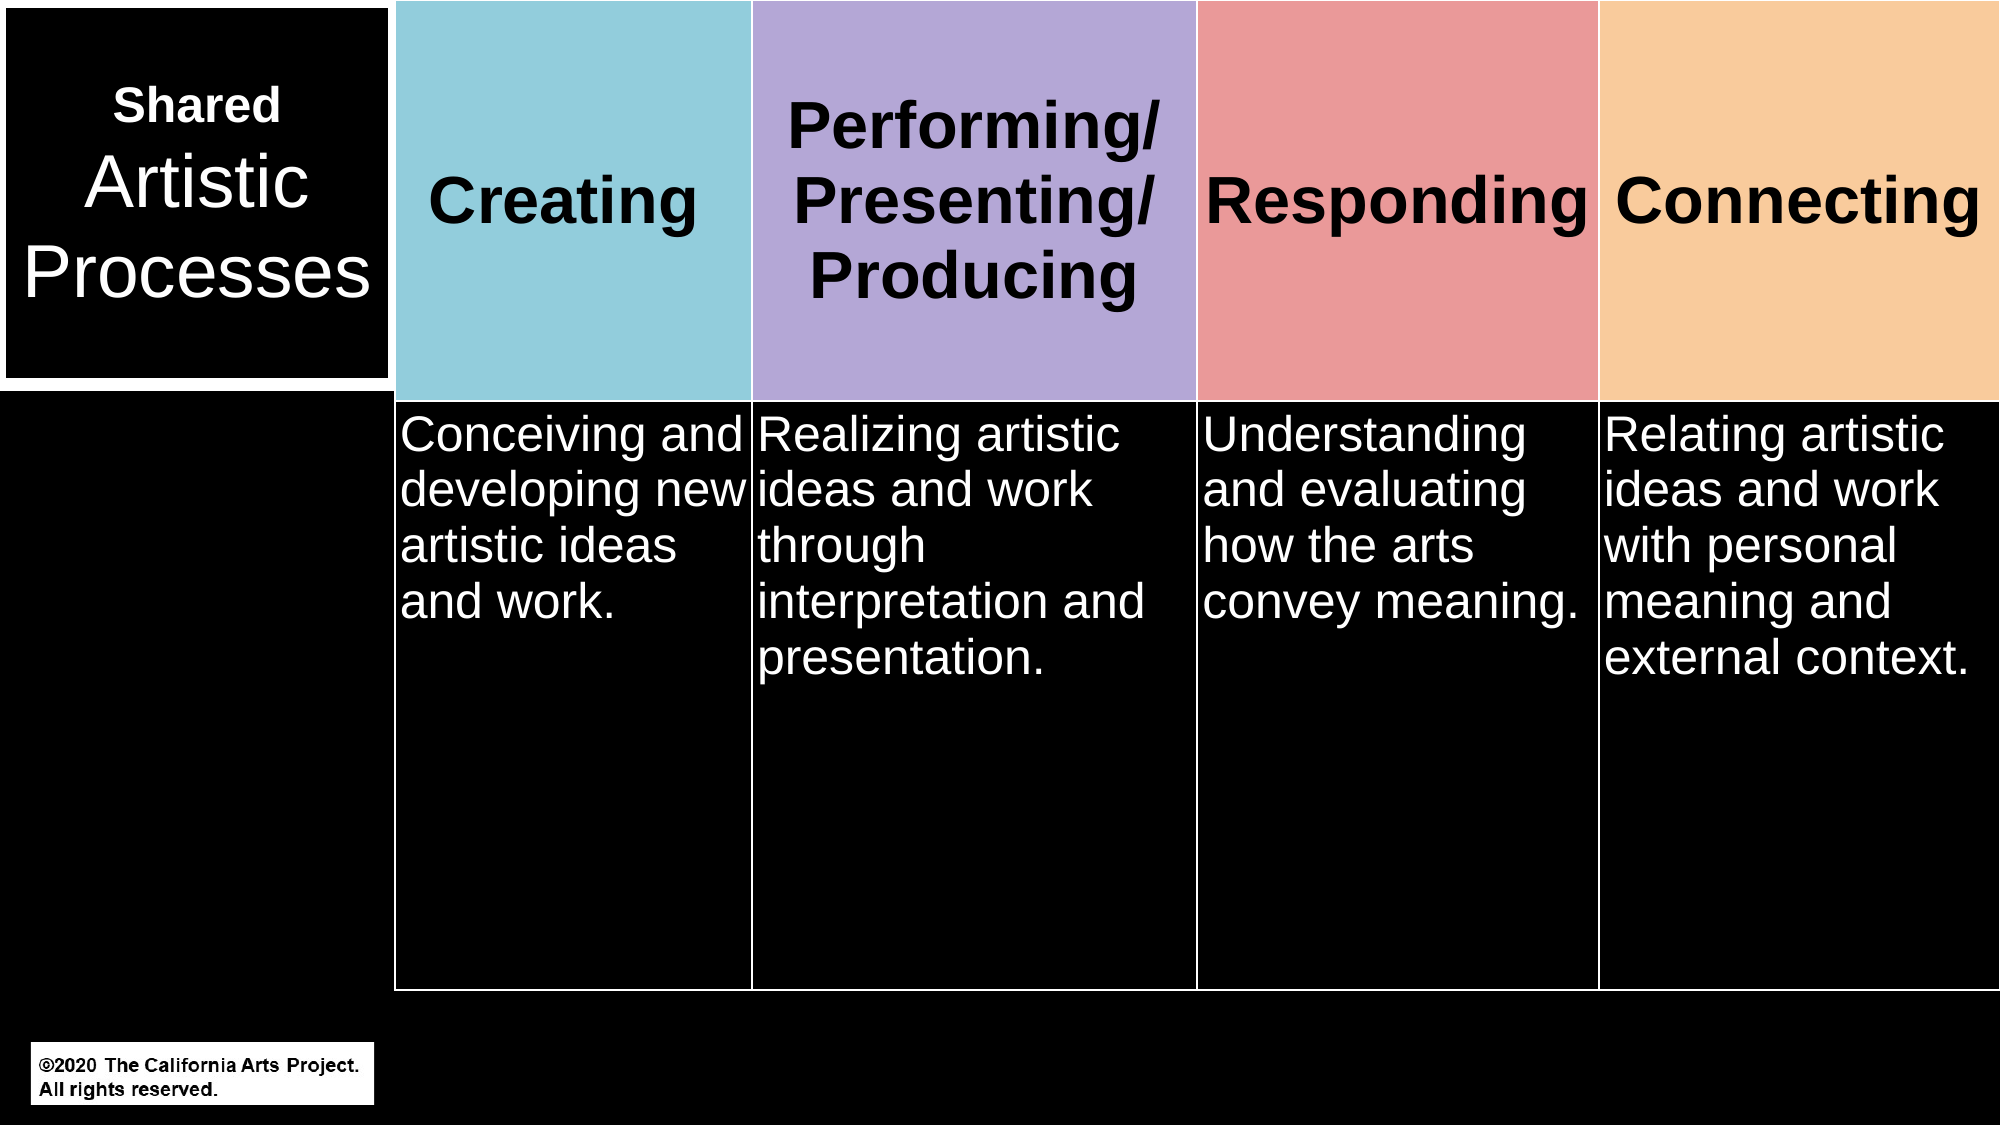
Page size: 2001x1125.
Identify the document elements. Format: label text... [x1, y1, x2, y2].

table_cell Conceiving and developing new artistic ideas and work. [396, 402, 751, 989]
table_cell Realizing artistic ideas and work through interpretation and presentation. [753, 402, 1196, 989]
table_header Creating [396, 1, 751, 400]
table_header Performing/ Presenting/ Producing [753, 1, 1196, 400]
table_cell Relating artistic ideas and work with personal meaning and external context. [1600, 402, 1999, 989]
title Shared Artistic Processes [0, 1, 394, 385]
table_cell Understanding and evaluating how the arts convey meaning. [1198, 402, 1598, 989]
table_header Connecting [1600, 1, 1999, 400]
table_header Responding [1198, 1, 1598, 400]
picture [30, 1042, 375, 1105]
